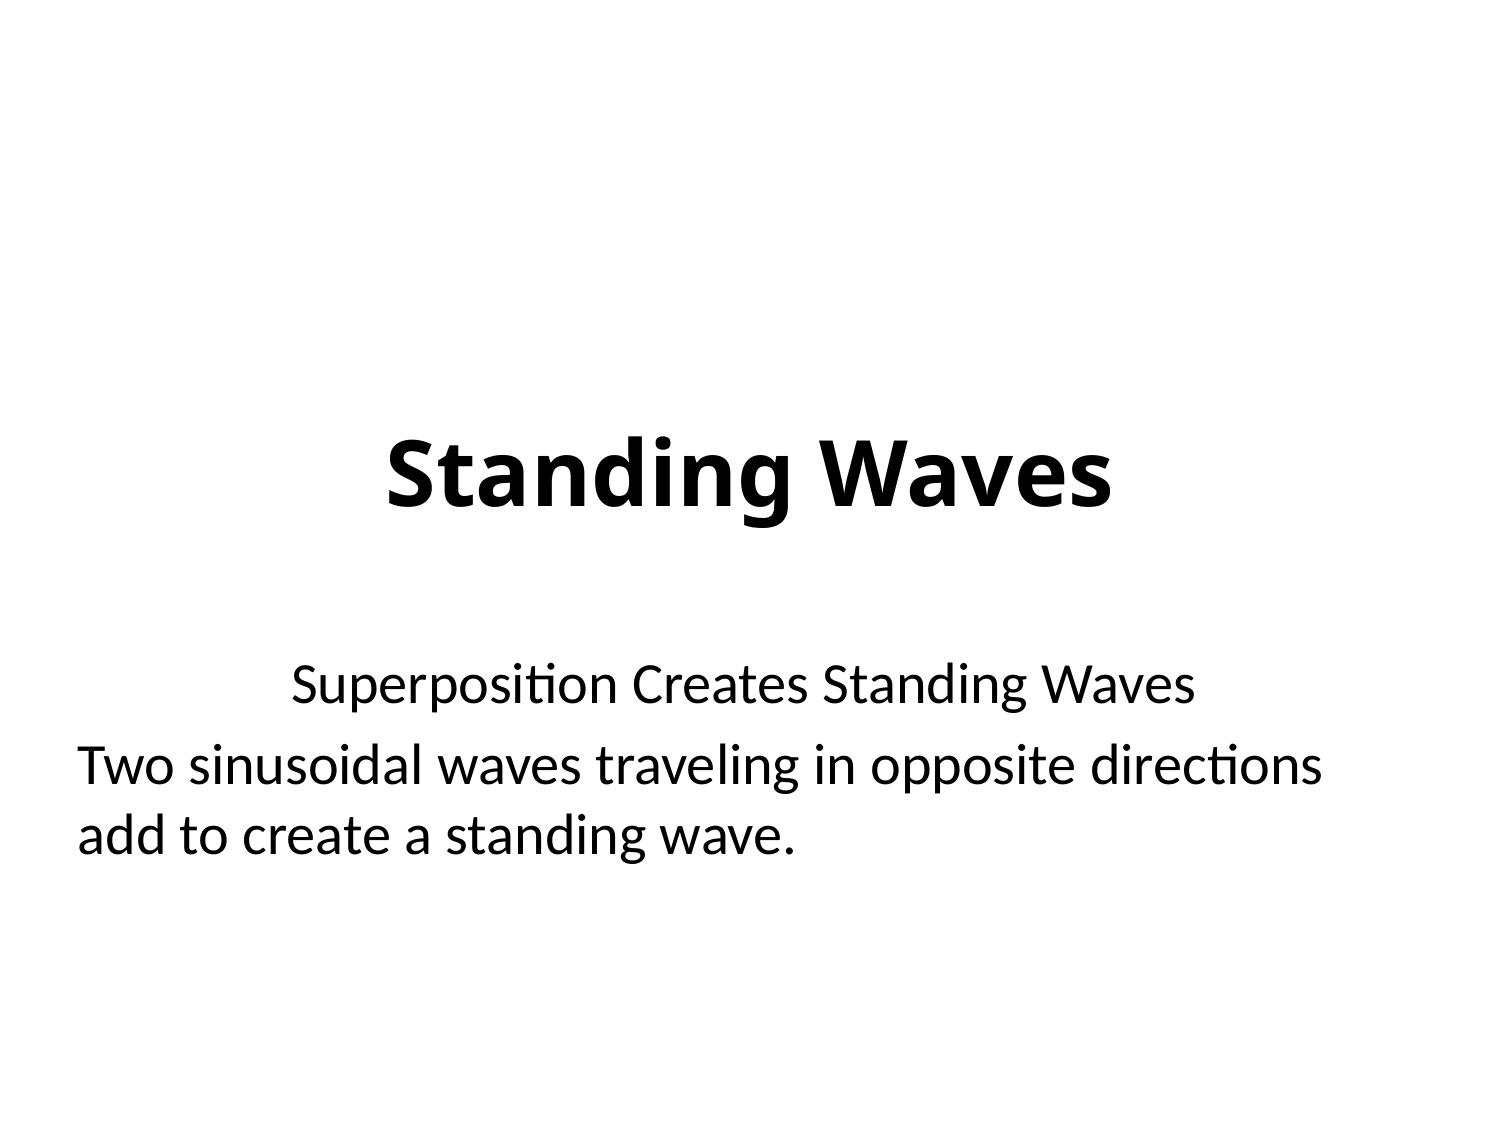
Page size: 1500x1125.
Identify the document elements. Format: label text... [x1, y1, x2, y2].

title Standing Waves [112, 349, 1388, 591]
subtitle Superposition Creates Standing Waves Two sinusoidal waves traveling in opposite directions add to create a standing wave. [62, 637, 1425, 925]
